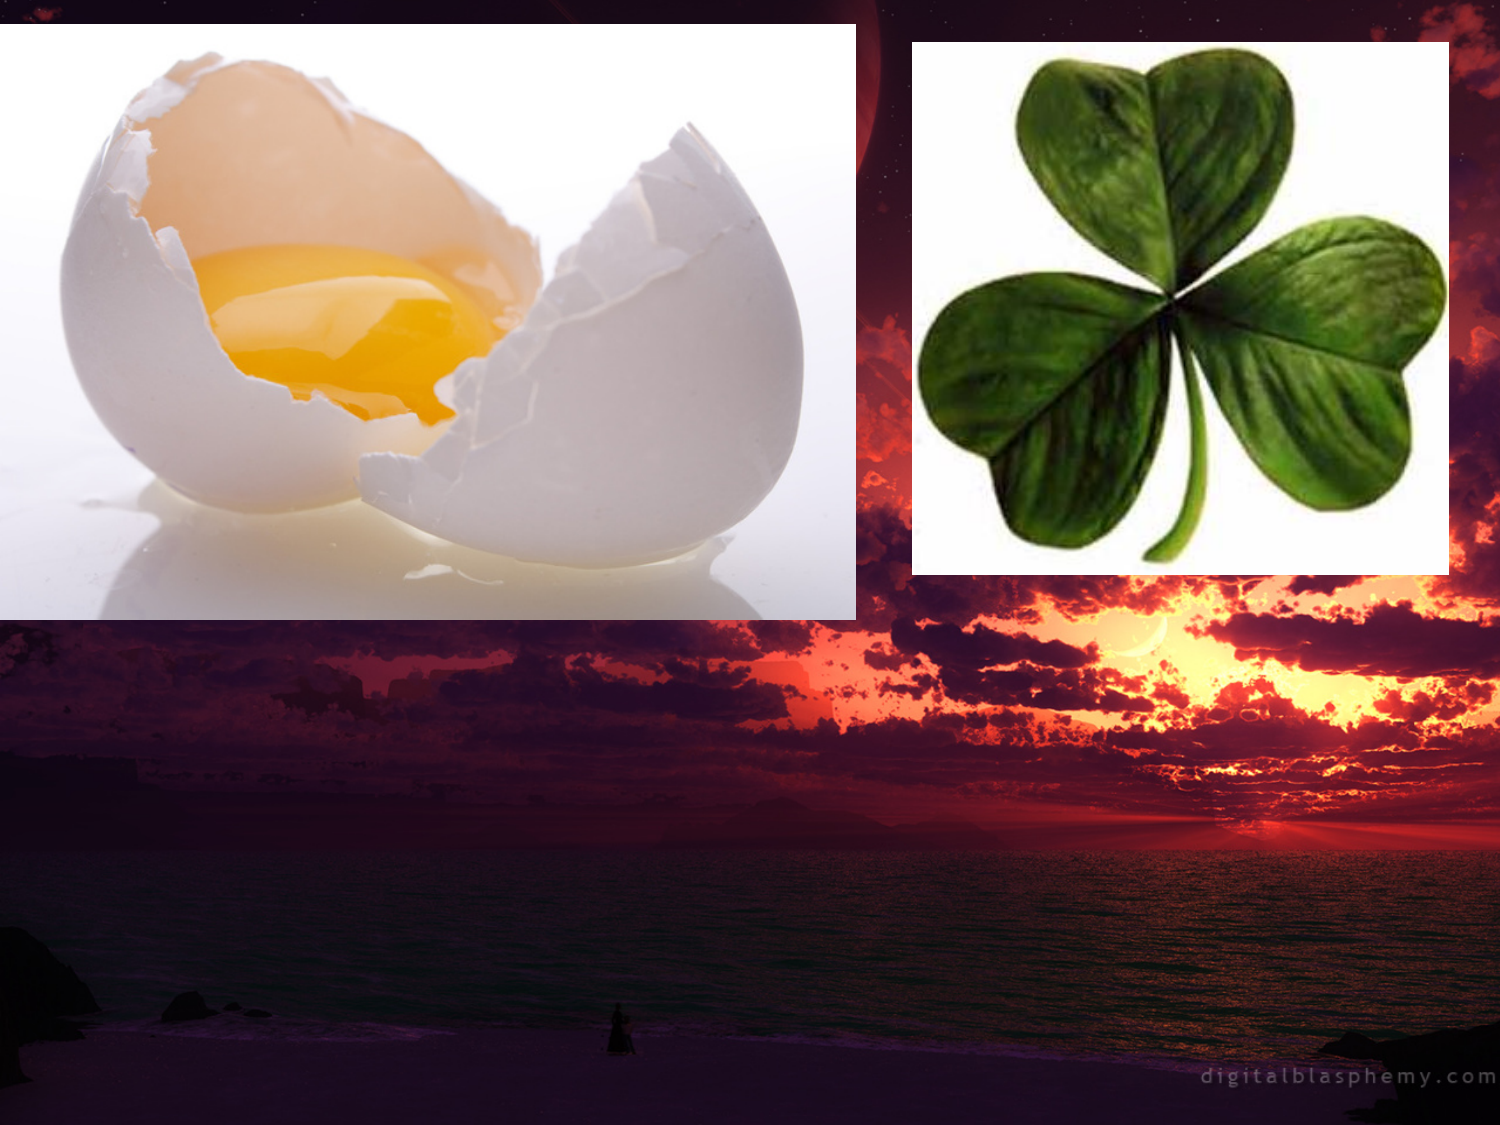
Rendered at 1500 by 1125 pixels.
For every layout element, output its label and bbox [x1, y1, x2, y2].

picture [0, 24, 1500, 1125]
text_box [0, 0, 1500, 86]
